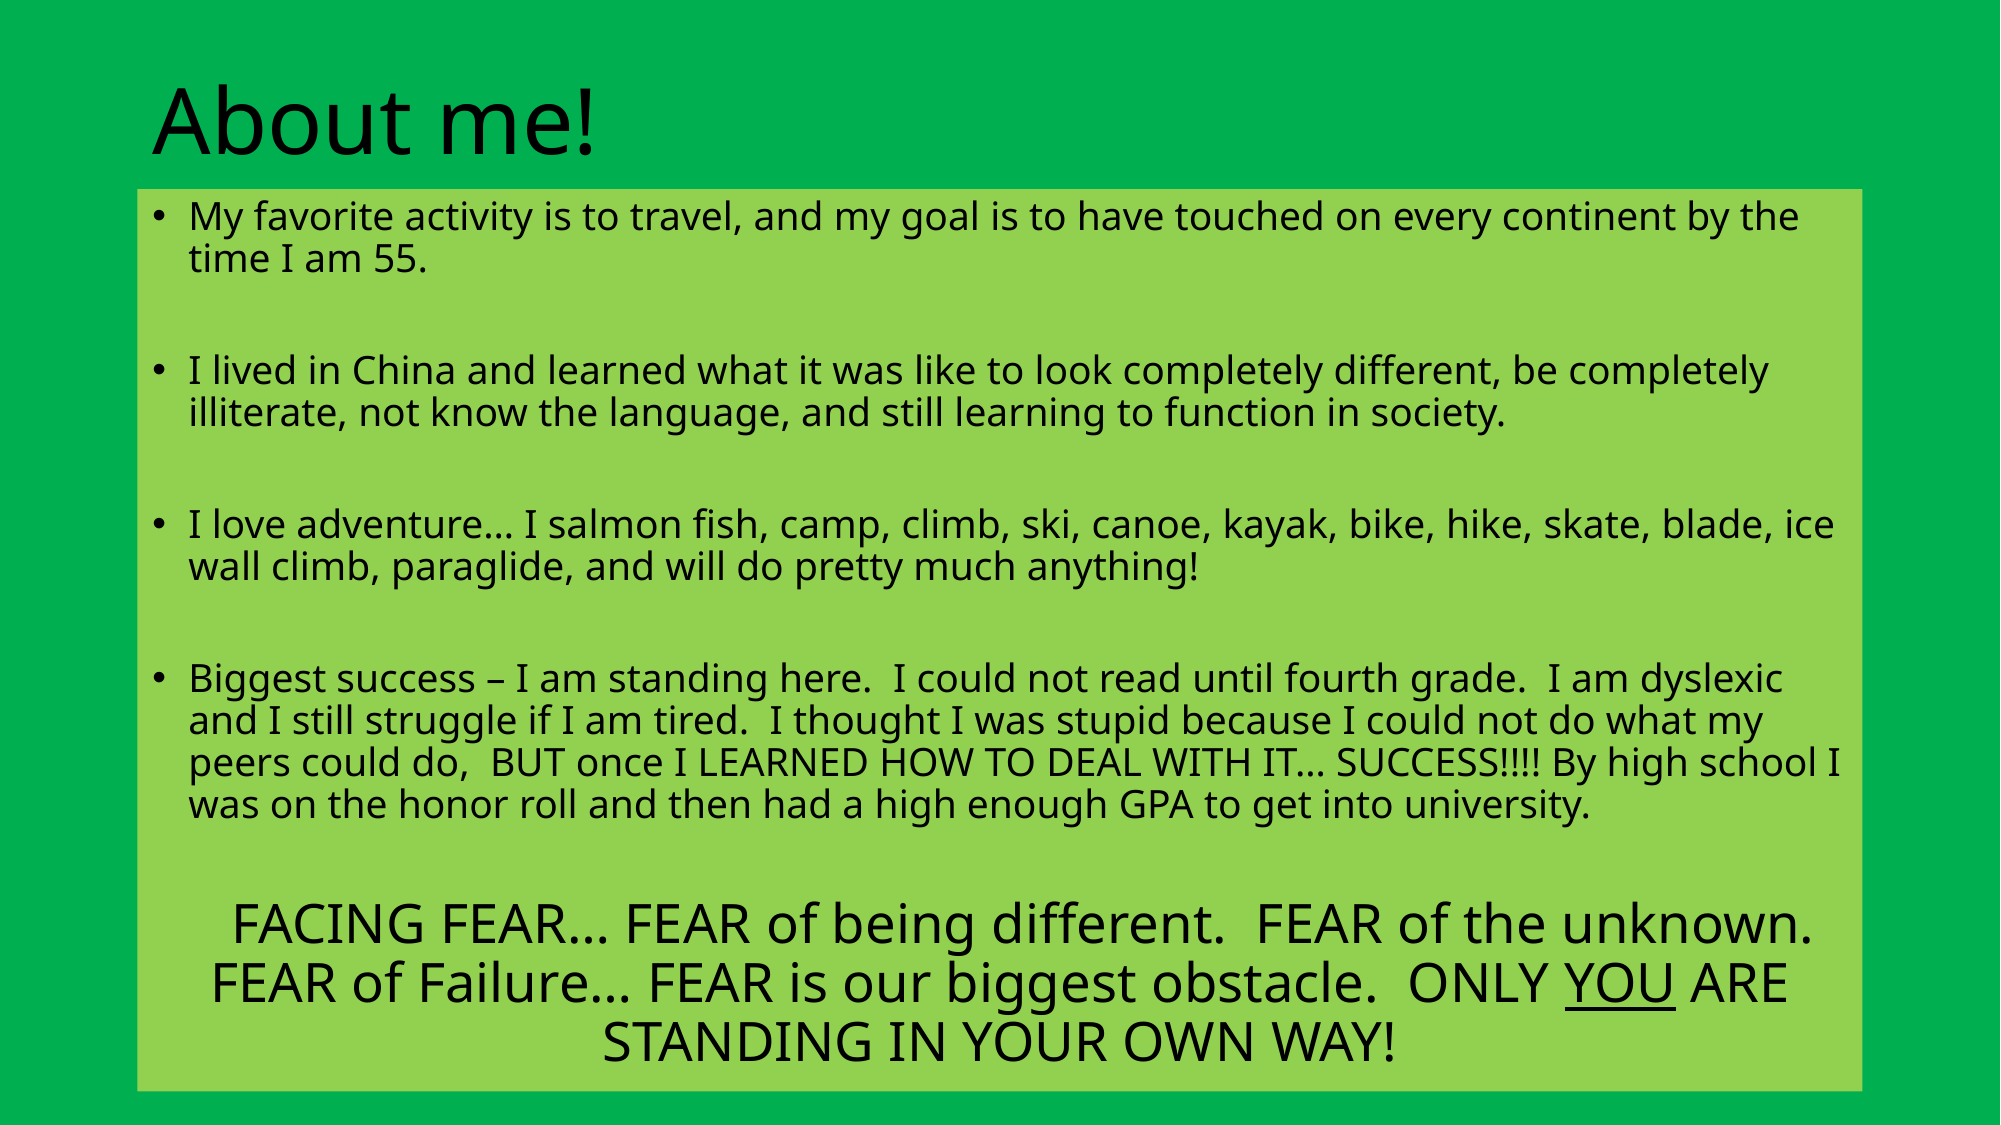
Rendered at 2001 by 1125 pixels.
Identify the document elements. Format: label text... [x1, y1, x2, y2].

list My favorite activity is to travel, and my goal is to have touched on every continent by the time I am 55. I lived in China and learned what it was like to look completely different, be completely illiterate, not know the language, and still learning to function in society. I love adventure… I salmon fish, camp, climb, ski, canoe, kayak, bike, hike, skate, blade, ice wall climb, paraglide, and will do pretty much anything! Biggest success – I am standing here. I could not read until fourth grade. I am dyslexic and I still struggle if I am tired. I thought I was stupid because I could not do what my peers could do, BUT once I LEARNED HOW TO DEAL WITH IT… SUCCESS!!!! By high school I was on the honor roll and then had a high enough GPA to get into university. FACING FEAR… FEAR of being different. FEAR of the unknown. FEAR of Failure… FEAR is our biggest obstacle. ONLY YOU ARE STANDING IN YOUR OWN WAY! [137, 189, 1863, 1092]
title About me! [137, 59, 1863, 189]
